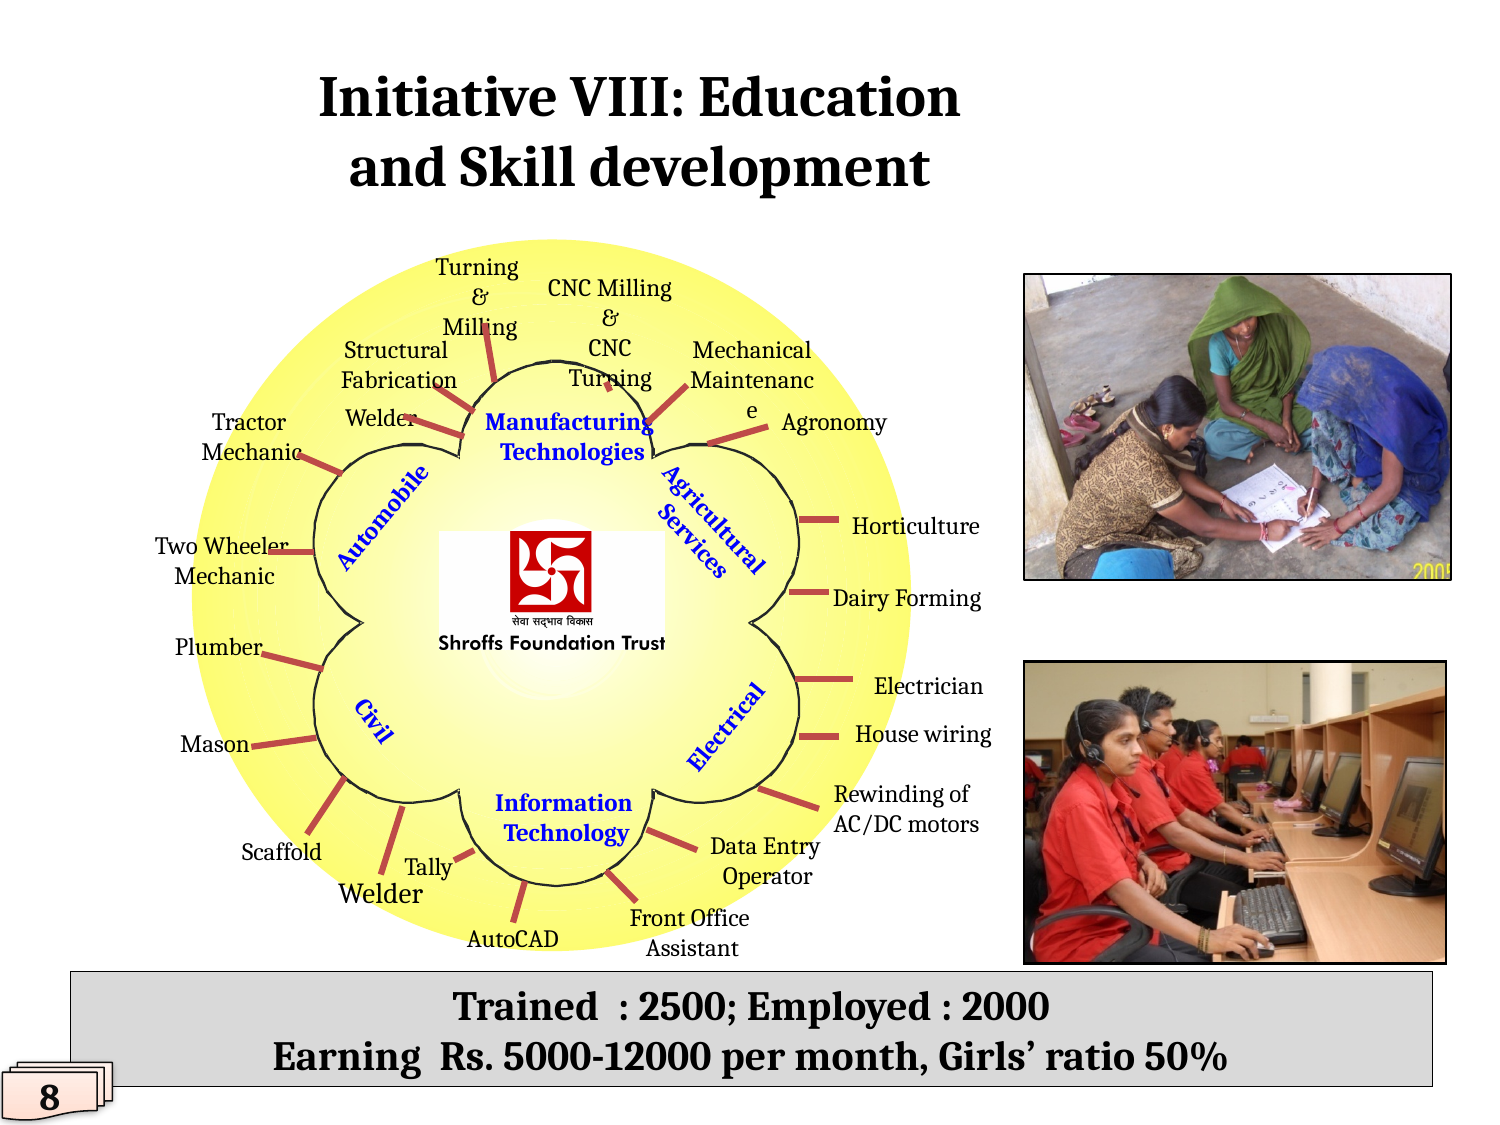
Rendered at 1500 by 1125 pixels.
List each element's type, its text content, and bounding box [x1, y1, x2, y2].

picture [1024, 274, 1451, 579]
text_box Trained : 2500; Employed : 2000 Earning Rs. 5000-12000 per month, Girls’ ratio 50% [70, 971, 1433, 1087]
picture [1024, 662, 1446, 963]
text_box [149, 239, 996, 963]
text_box Initiative VIII: Education and Skill development [192, 42, 1088, 213]
text_box 8 [1, 1061, 114, 1121]
picture [439, 531, 666, 651]
